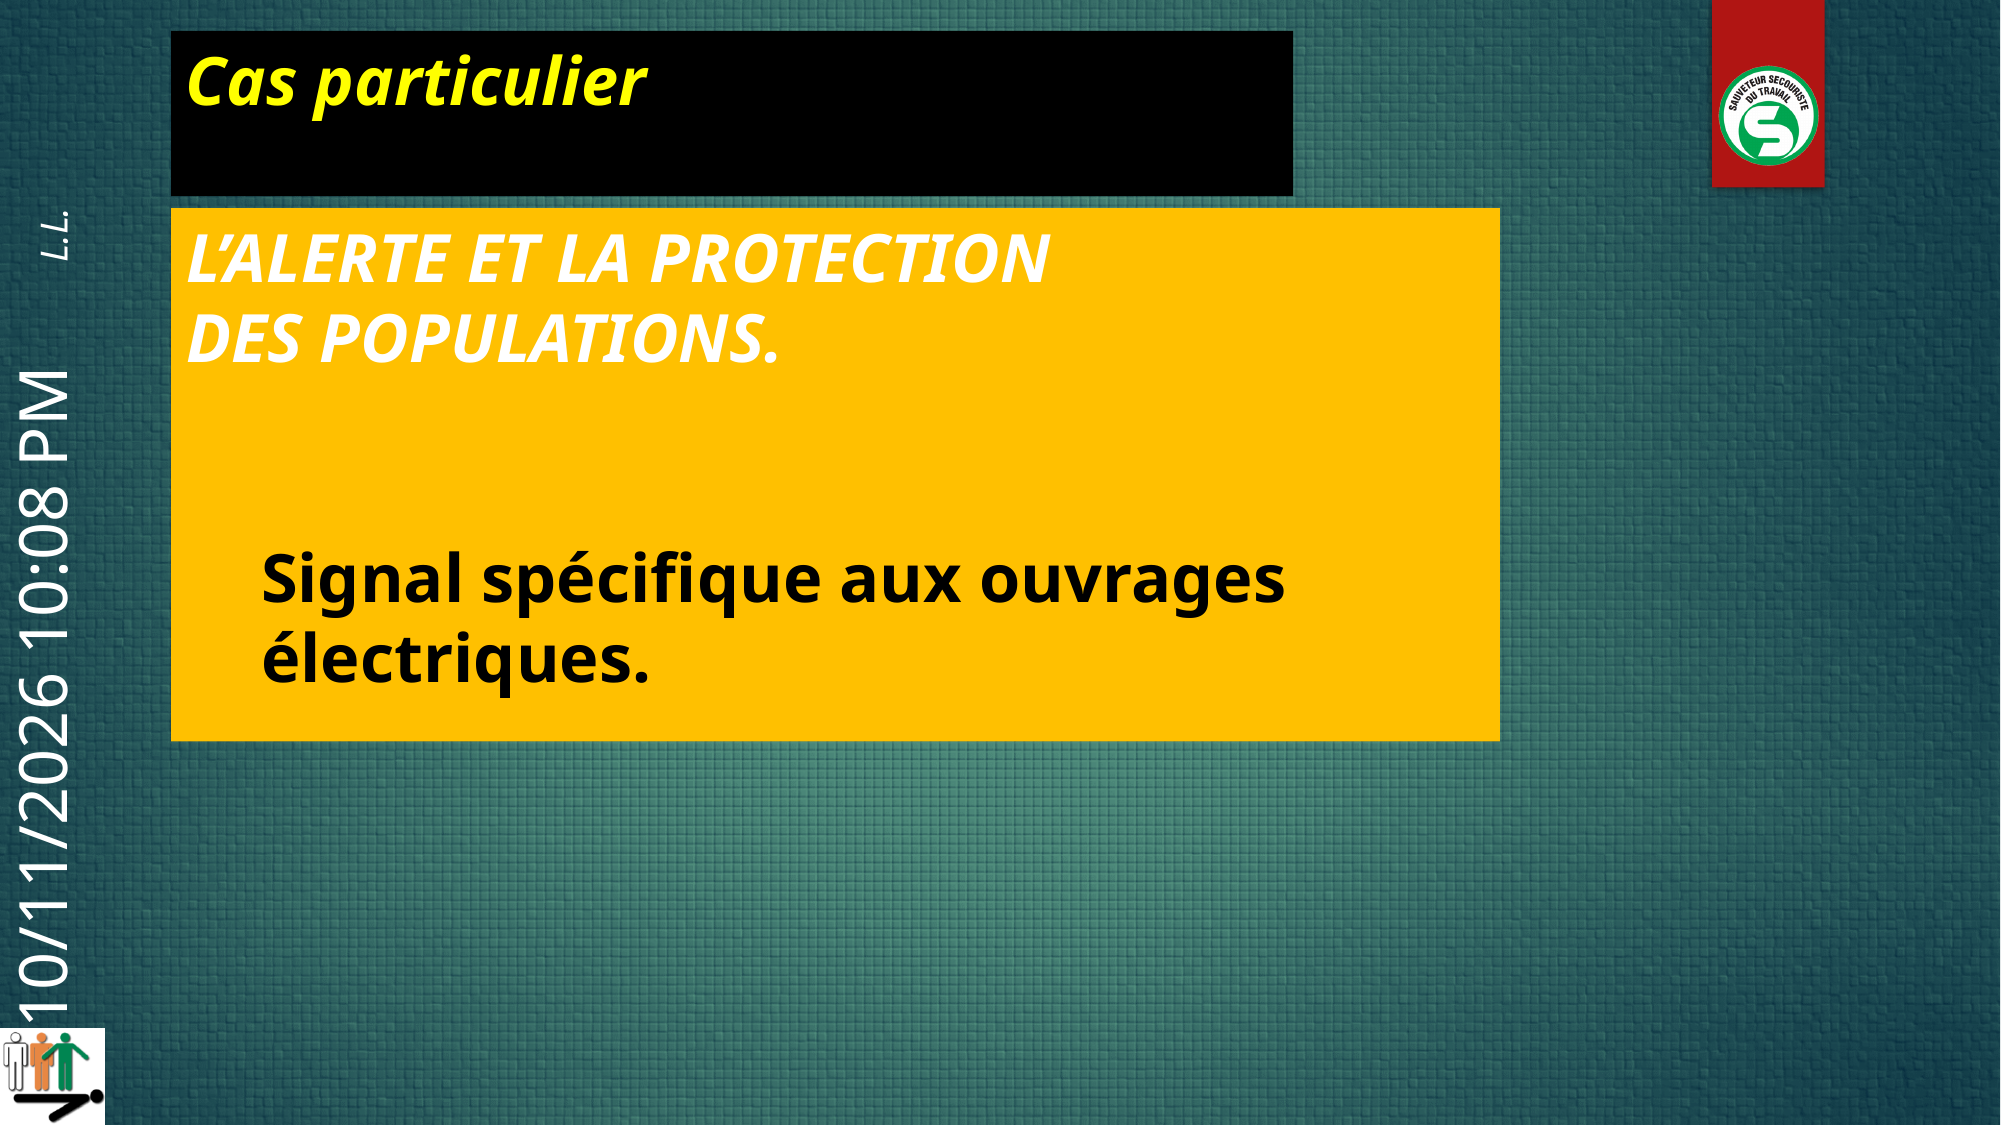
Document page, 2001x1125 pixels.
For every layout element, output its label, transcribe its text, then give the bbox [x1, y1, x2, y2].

text_box Cas particulier [171, 30, 1294, 197]
text_box L’ALERTE ET LA PROTECTION DES POPULATIONS. Signal spécifique aux ouvrages électriques. [171, 208, 1500, 742]
picture [1718, 65, 1819, 166]
picture [0, 1028, 105, 1125]
